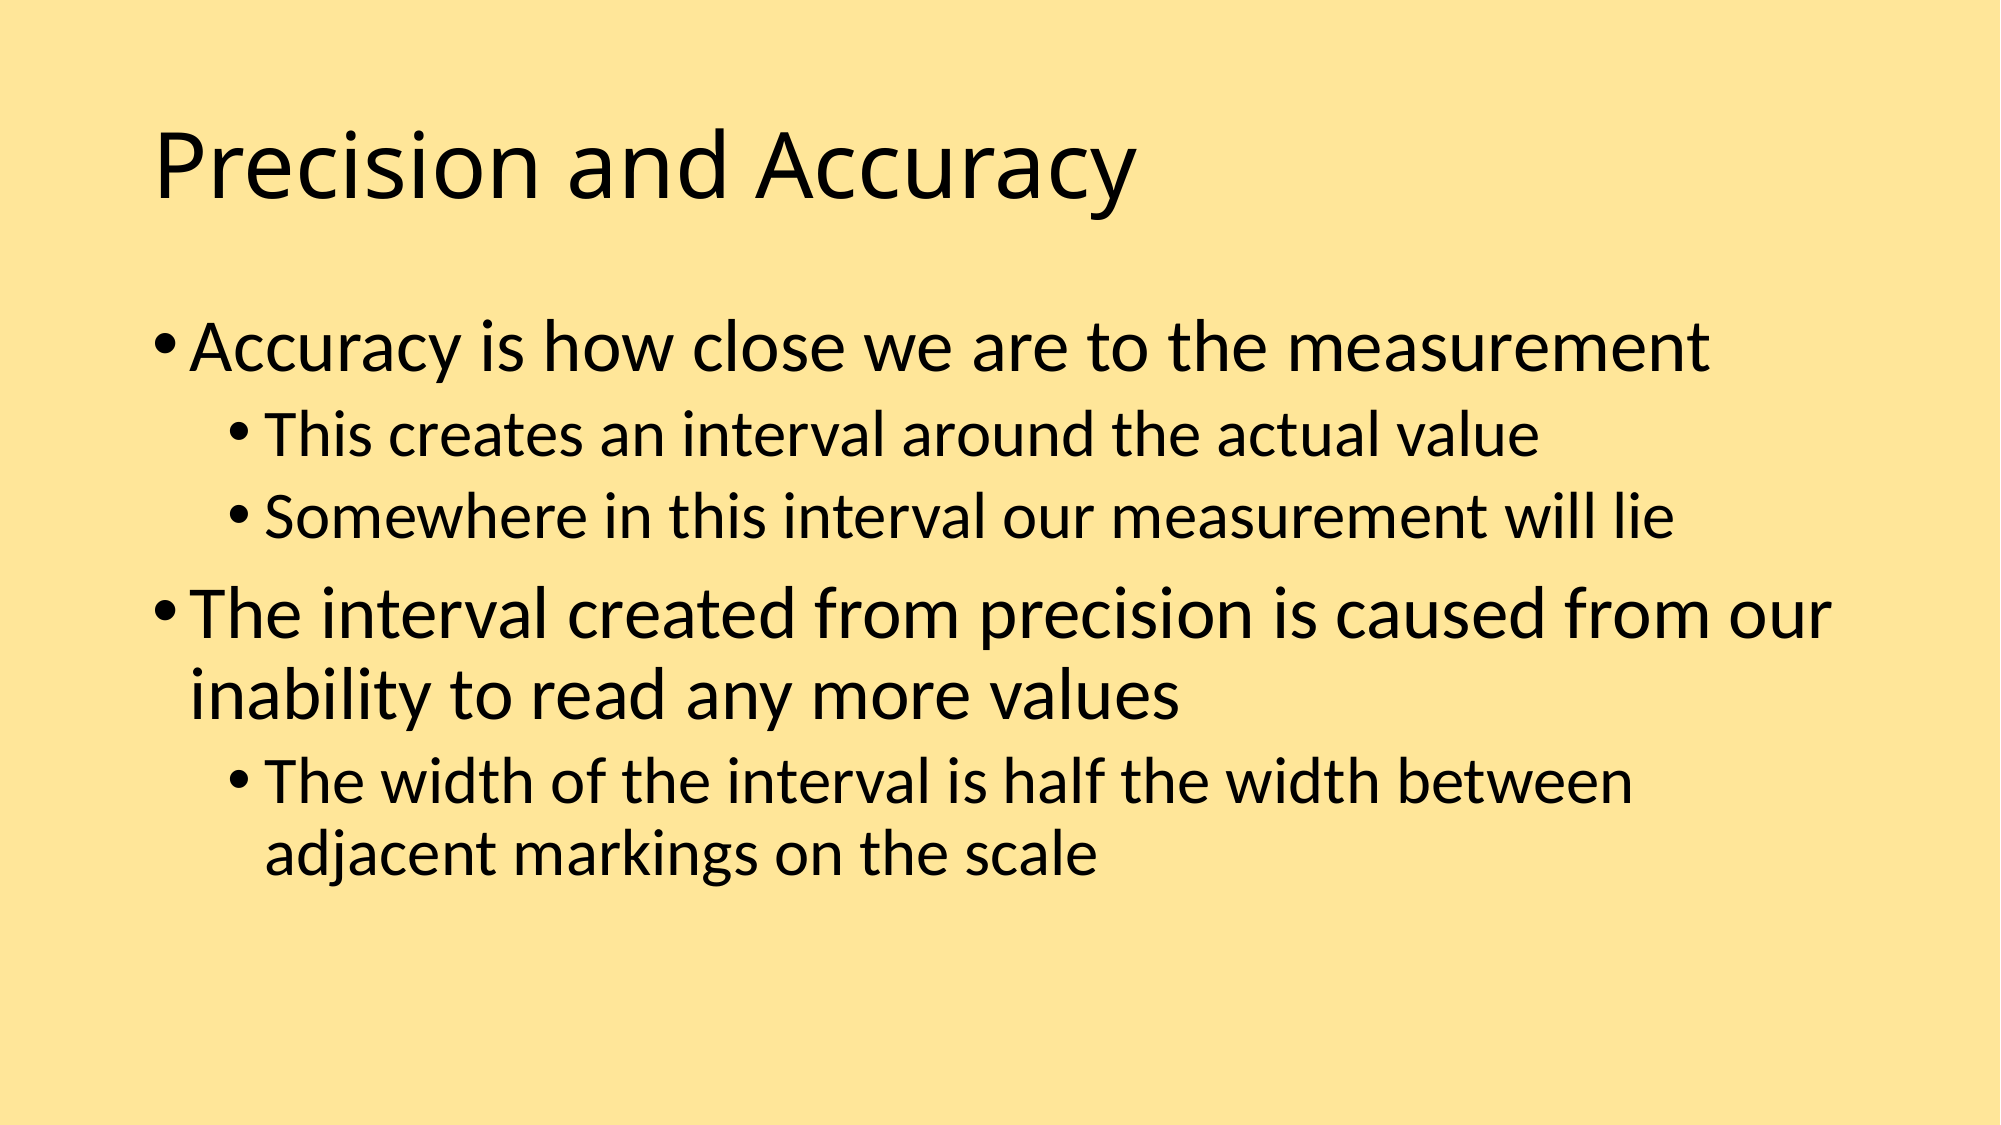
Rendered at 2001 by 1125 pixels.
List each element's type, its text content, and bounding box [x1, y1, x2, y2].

list Accuracy is how close we are to the measurement This creates an interval around the actual value Somewhere in this interval our measurement will lie The interval created from precision is caused from our inability to read any more values The width of the interval is half the width between adjacent markings on the scale [137, 299, 1863, 1014]
title Precision and Accuracy [137, 59, 1863, 278]
